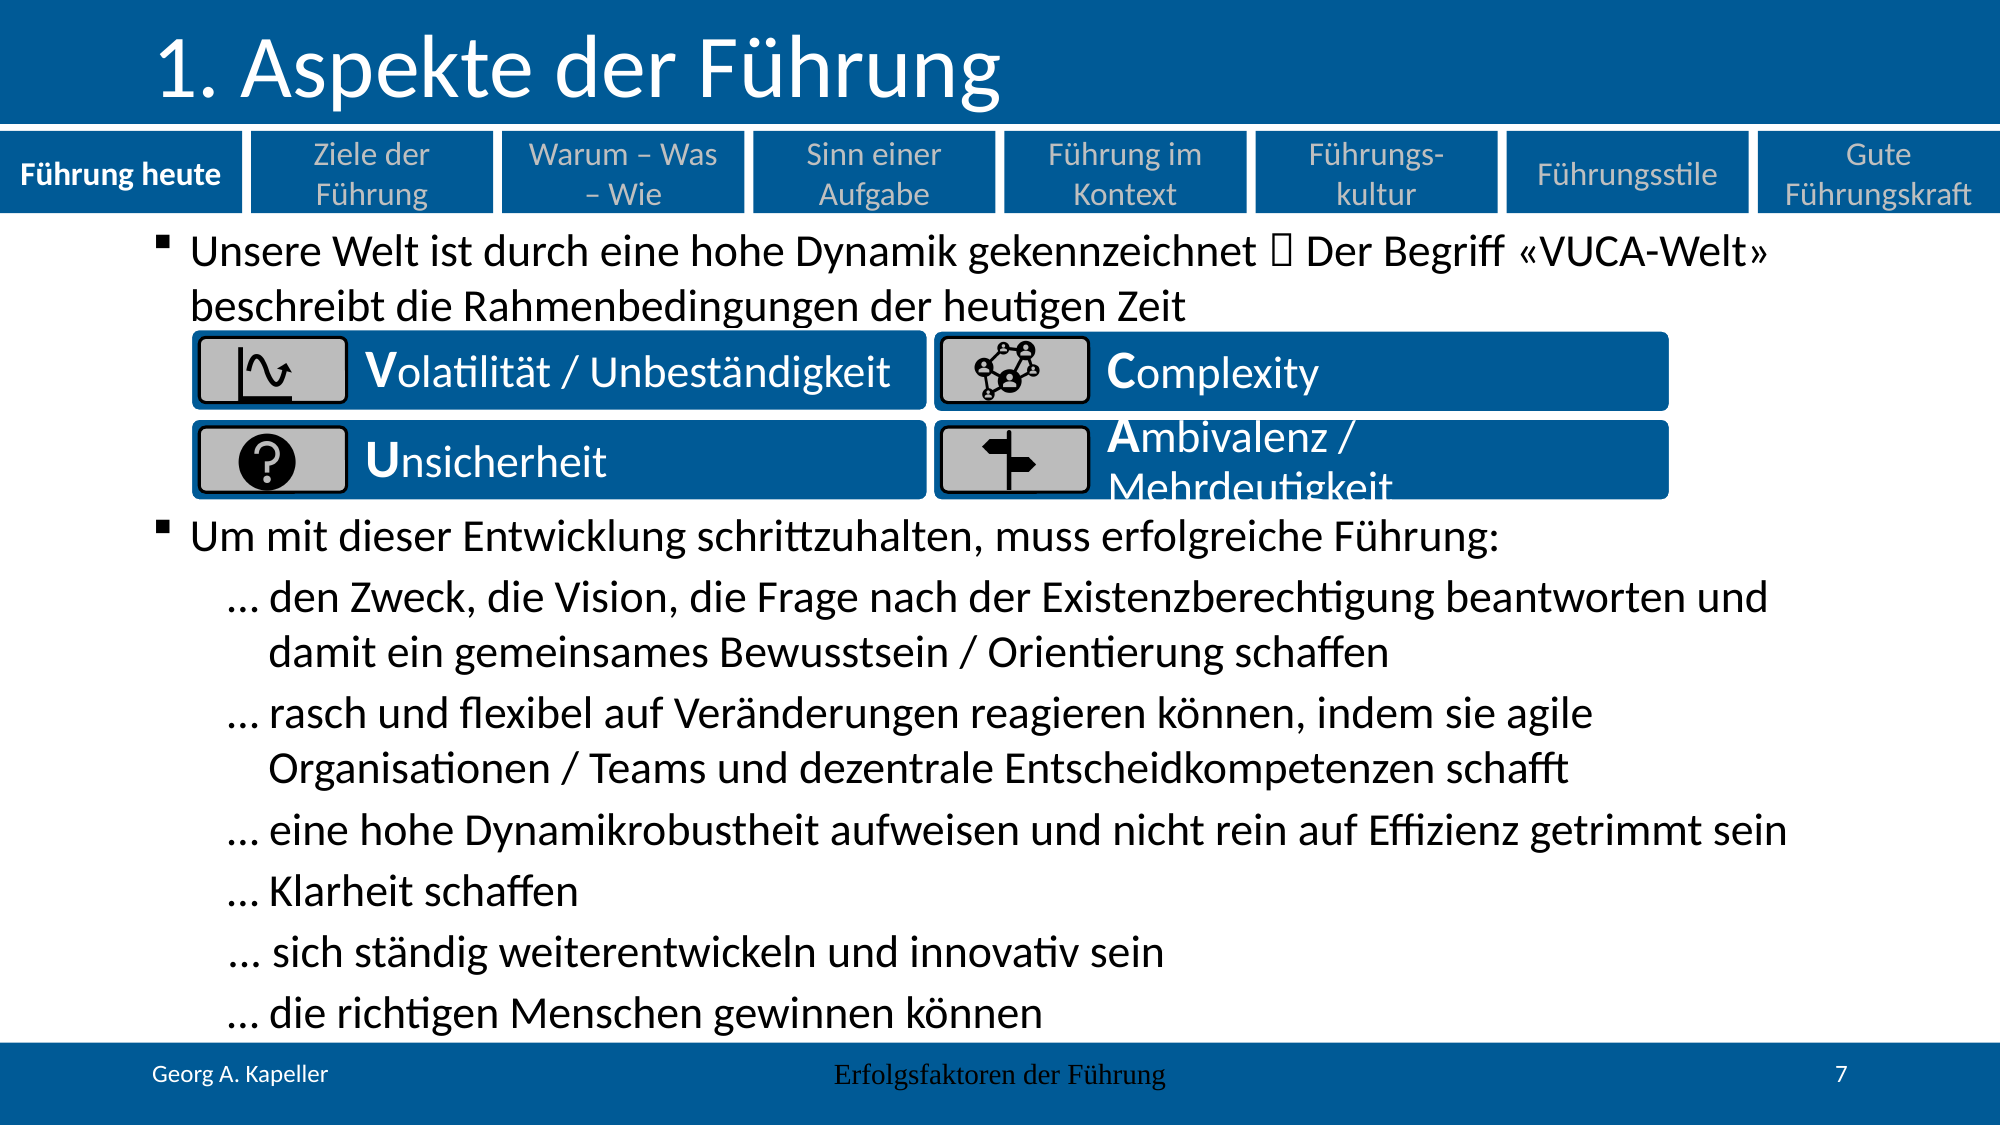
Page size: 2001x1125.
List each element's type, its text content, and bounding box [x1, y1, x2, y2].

text_box [0, 0, 2000, 125]
text_box Führung im Kontext [1003, 130, 1248, 214]
footer Erfolgsfaktoren der Führung [662, 1042, 1338, 1103]
text_box Führung heute [0, 130, 243, 214]
text_box Führungs-kultur [1255, 130, 1499, 214]
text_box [191, 329, 928, 501]
picture [973, 424, 1045, 496]
picture [231, 426, 303, 498]
text_box Führungsstile [1506, 130, 1750, 214]
text_box Sinn einer Aufgabe [752, 130, 996, 214]
list Unsere Welt ist durch eine hohe Dynamik gekennzeichnet  Der Begriff «VUCA-Welt» beschreibt die Rahmenbedingungen der heutigen Zeit Um mit dieser Entwicklung schrittzuhalten, muss erfolgreiche Führung: … den Zweck, die Vision, die Frage nach der Existenzberechtigung beantworten und damit ein gemeinsames Bewusstsein / Orientierung schaffen … rasch und flexibel auf Veränderungen reagieren können, indem sie agile Organisationen / Teams und dezentrale Entscheidkompetenzen schafft … eine hohe Dynamikrobustheit aufweisen und nicht rein auf Effizienz getrimmt sein … Klarheit schaffen ... sich ständig weiterentwickeln und innovativ sein … die richtigen Menschen gewinnen können [137, 213, 1863, 1043]
text_box Ziele der Führung [250, 130, 494, 214]
picture [227, 336, 303, 412]
picture [970, 334, 1043, 408]
text_box Warum – Was – Wie [501, 130, 745, 214]
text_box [933, 329, 1670, 501]
title 1. Aspekte der Führung [137, 0, 1863, 124]
text_box Gute Führungskraft [1757, 130, 2000, 214]
